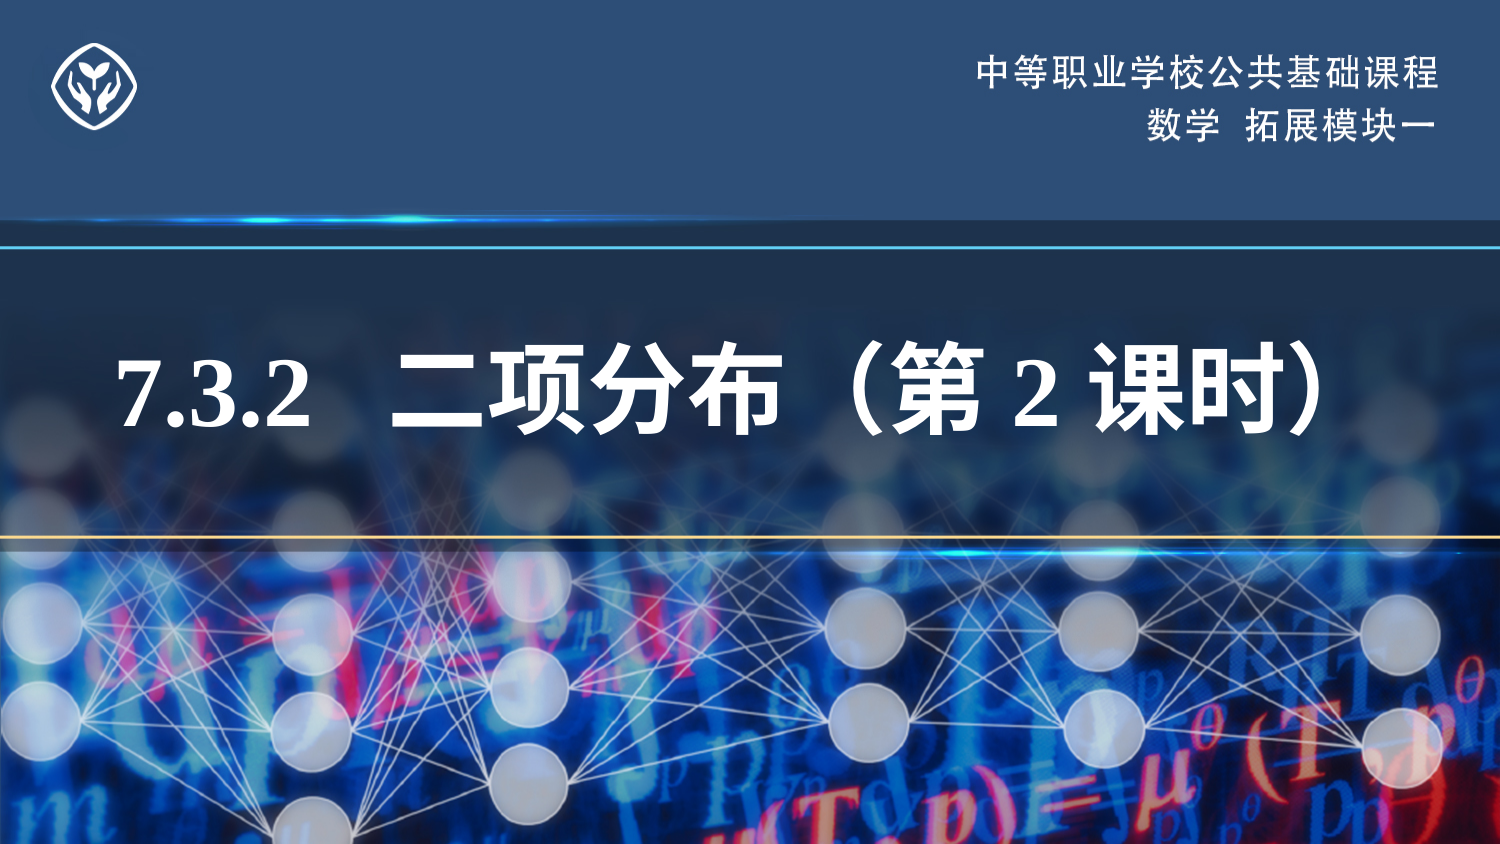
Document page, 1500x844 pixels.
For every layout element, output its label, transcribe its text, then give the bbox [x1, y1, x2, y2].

title 7.3.2 二项分布（第2课时） [0, 309, 1500, 464]
picture [0, 464, 1500, 844]
picture [0, 0, 1500, 309]
